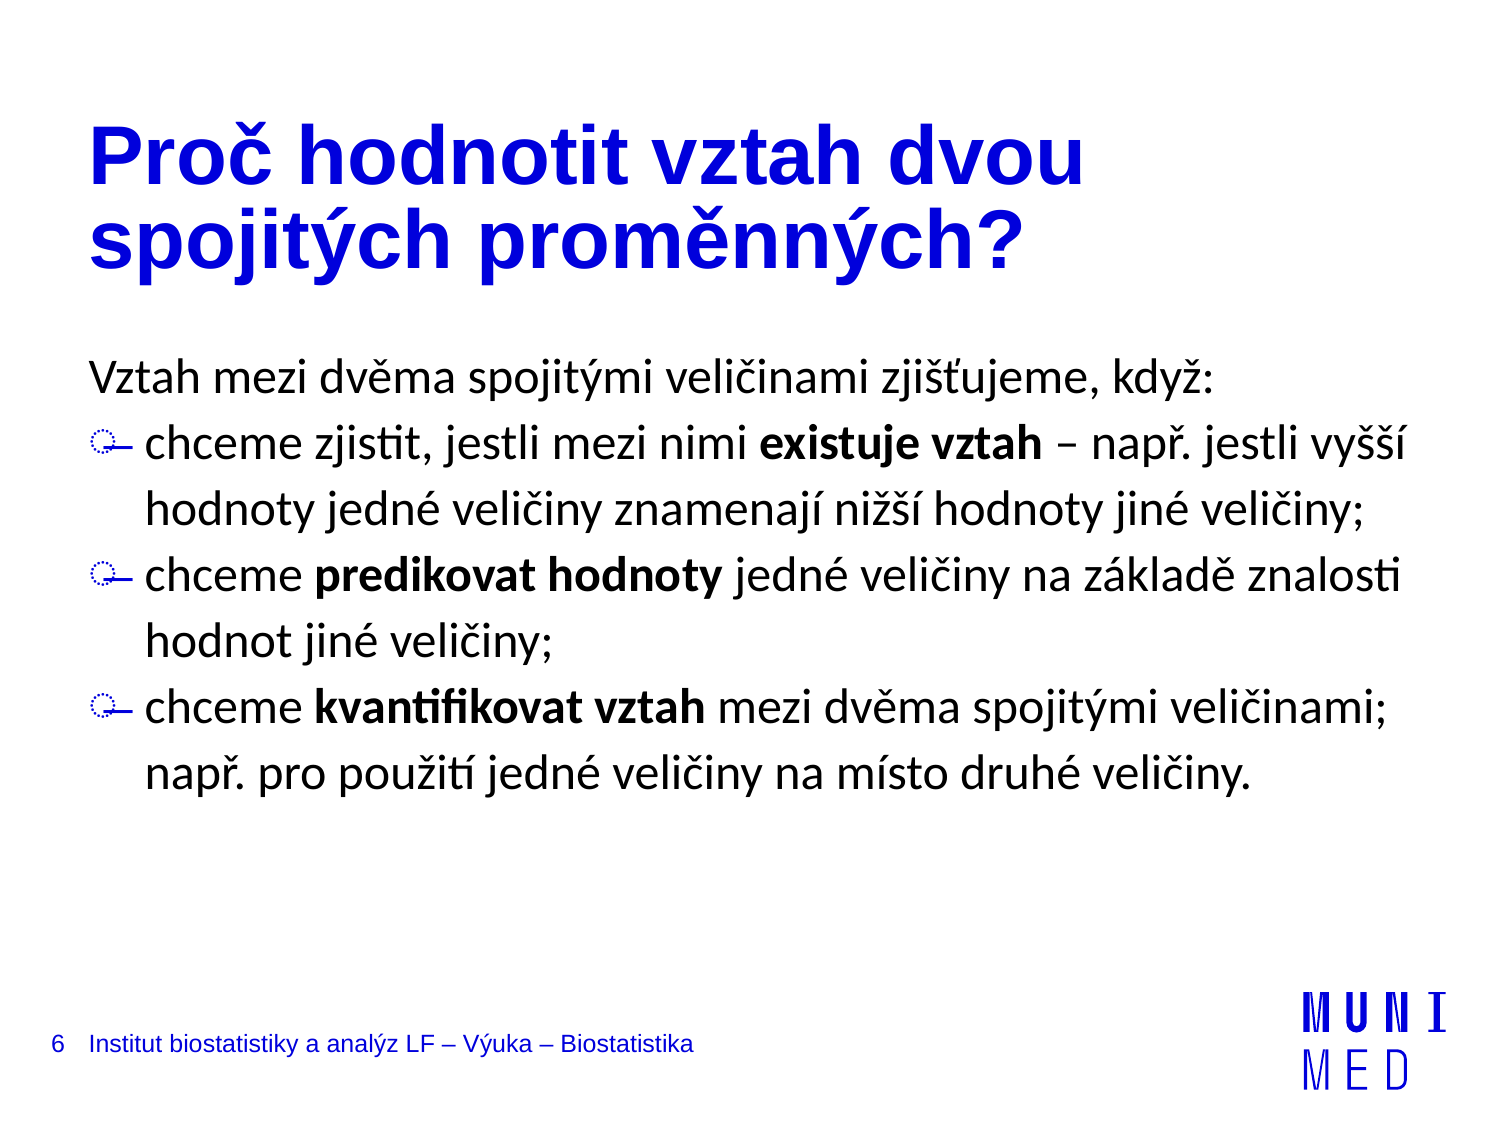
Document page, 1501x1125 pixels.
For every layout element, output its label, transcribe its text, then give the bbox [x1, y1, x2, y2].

footer Institut biostatistiky a analýz LF – Výuka – Biostatistika [88, 1021, 1064, 1063]
list Vztah mezi dvěma spojitými veličinami zjišťujeme, když: chceme zjistit, jestli mezi nimi existuje vztah – např. jestli vyšší hodnoty jedné veličiny znamenají nižší hodnoty jiné veličiny; chceme predikovat hodnoty jedné veličiny na základě znalosti hodnot jiné veličiny; chceme kvantifikovat vztah mezi dvěma spojitými veličinami; např. pro použití jedné veličiny na místo druhé veličiny. [88, 277, 1412, 957]
slide_number 6 [50, 1021, 82, 1063]
title Proč hodnotit vztah dvou spojitých proměnných? [88, 118, 1412, 193]
